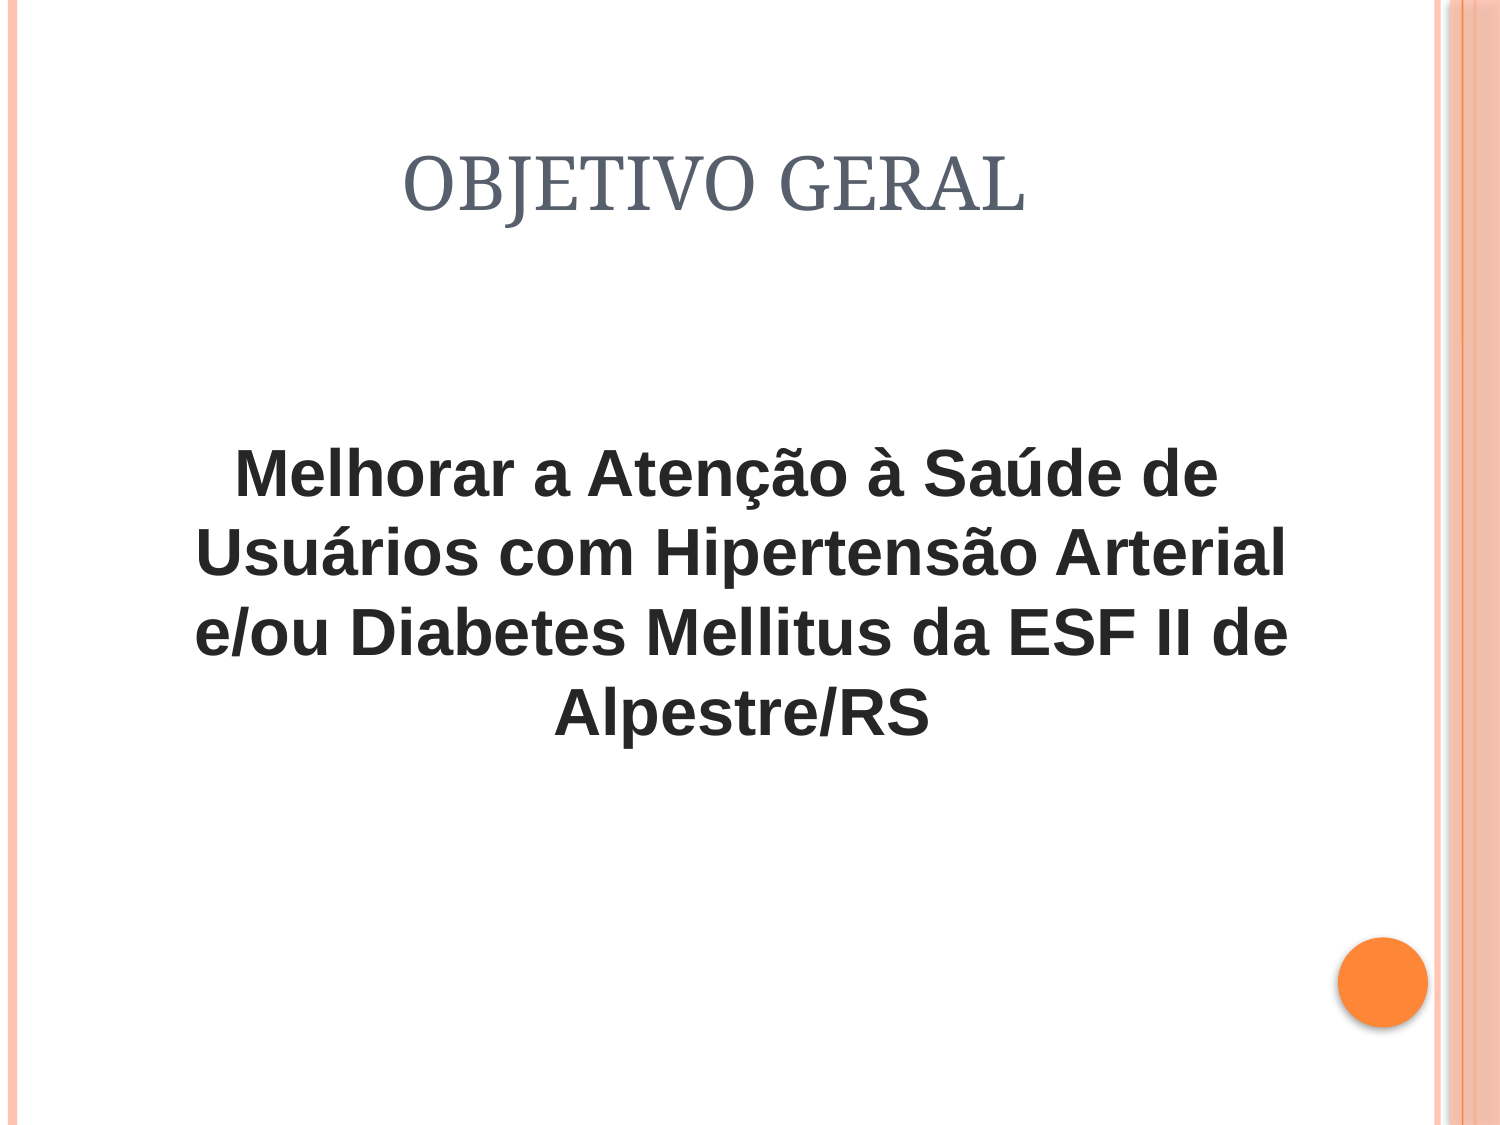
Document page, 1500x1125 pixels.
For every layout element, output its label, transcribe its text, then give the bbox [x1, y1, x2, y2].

list Melhorar a Atenção à Saúde de Usuários com Hipertensão Arterial e/ou Diabetes Mellitus da ESF II de Alpestre/RS [75, 421, 1365, 914]
title OBJETIVO GERAL [75, 45, 1300, 233]
